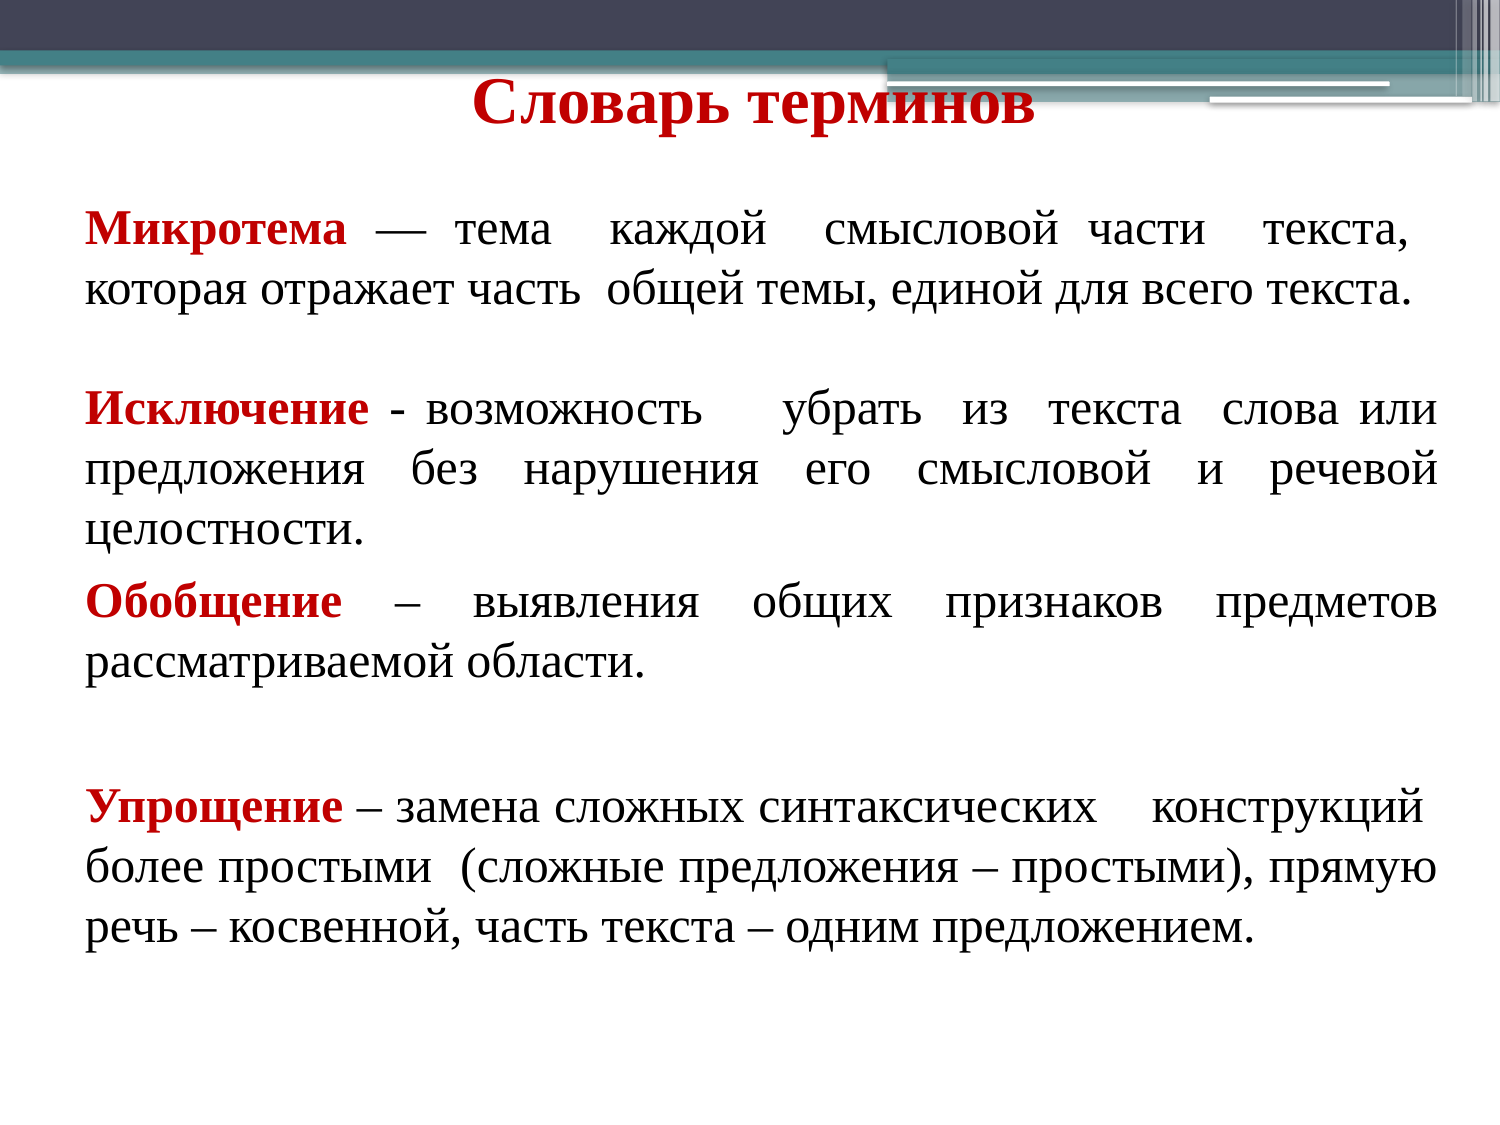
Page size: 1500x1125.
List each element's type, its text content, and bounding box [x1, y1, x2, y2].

list Словарь терминов [70, 58, 1421, 148]
text_box Микротема — тема каждой смысловой части текста, которая отражает часть общей темы, единой для всего текста. Исключение - возможность убрать из текста слова или предложения без нарушения его смысловой и речевой целостности. Обобщение – выявления общих признаков предметов рассматриваемой области. Упрощение – замена сложных синтаксических конструкций более простыми (сложные предложения – простыми), прямую речь – косвенной, часть текста – одним предложением. [70, 187, 1454, 1125]
